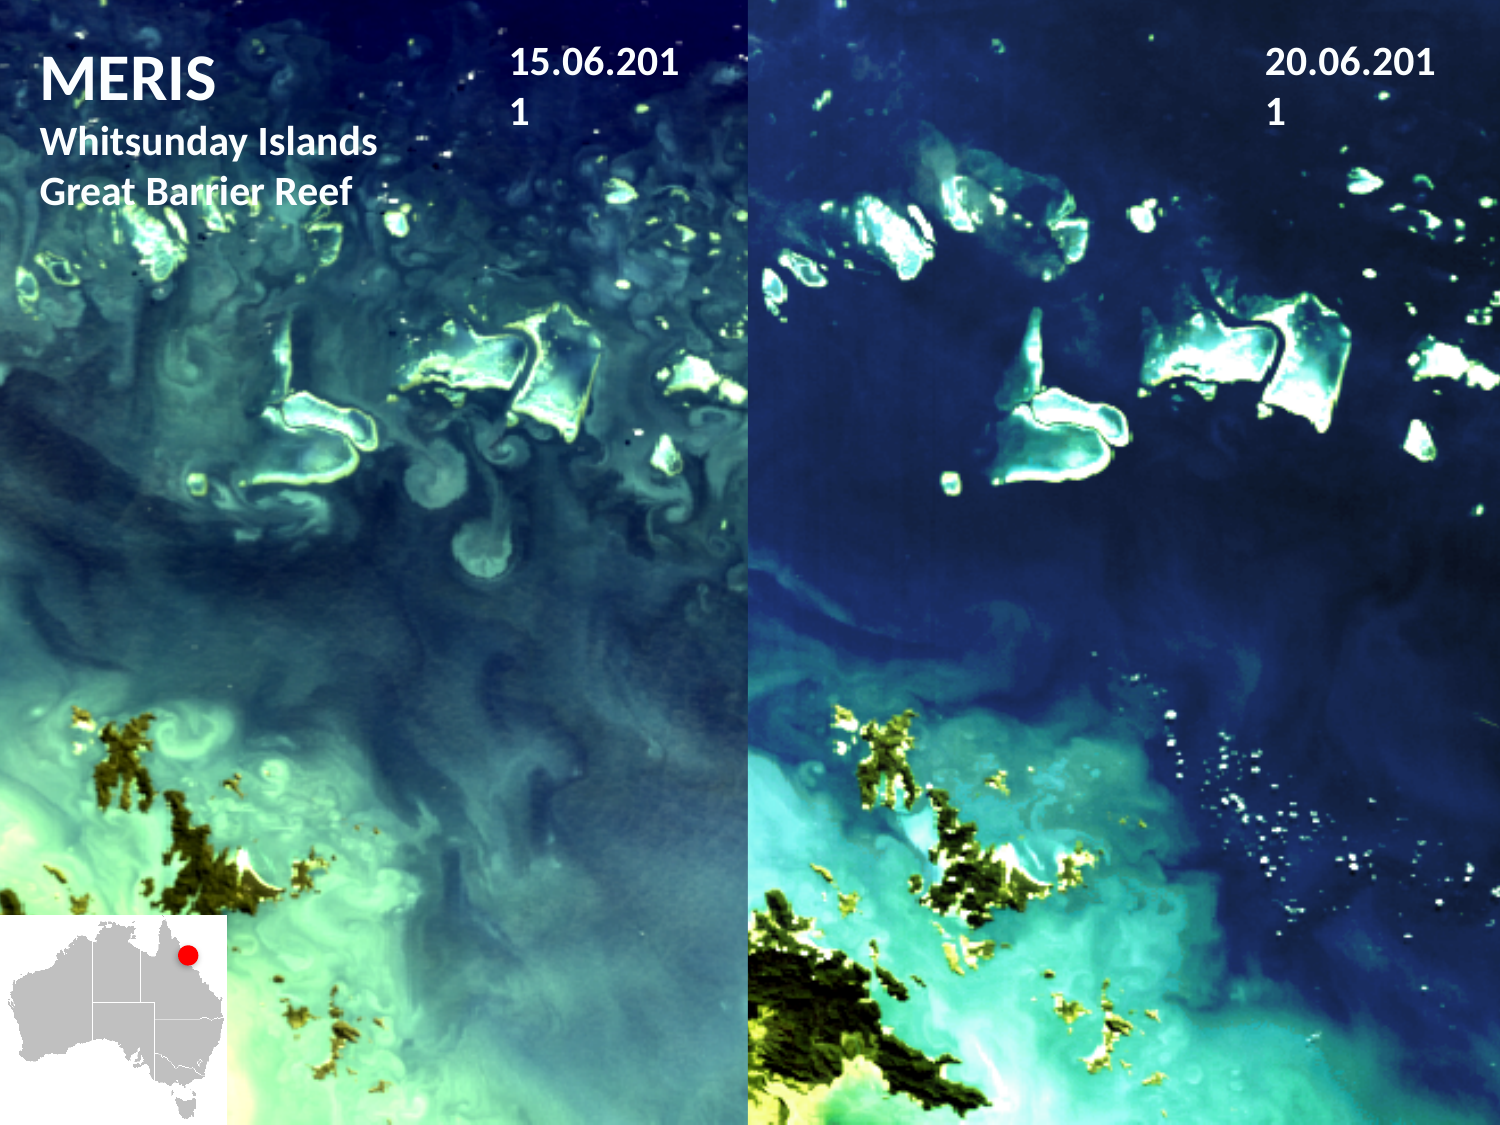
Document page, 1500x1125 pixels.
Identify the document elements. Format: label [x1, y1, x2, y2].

picture [0, 0, 1500, 1125]
text_box [0, 915, 227, 1125]
